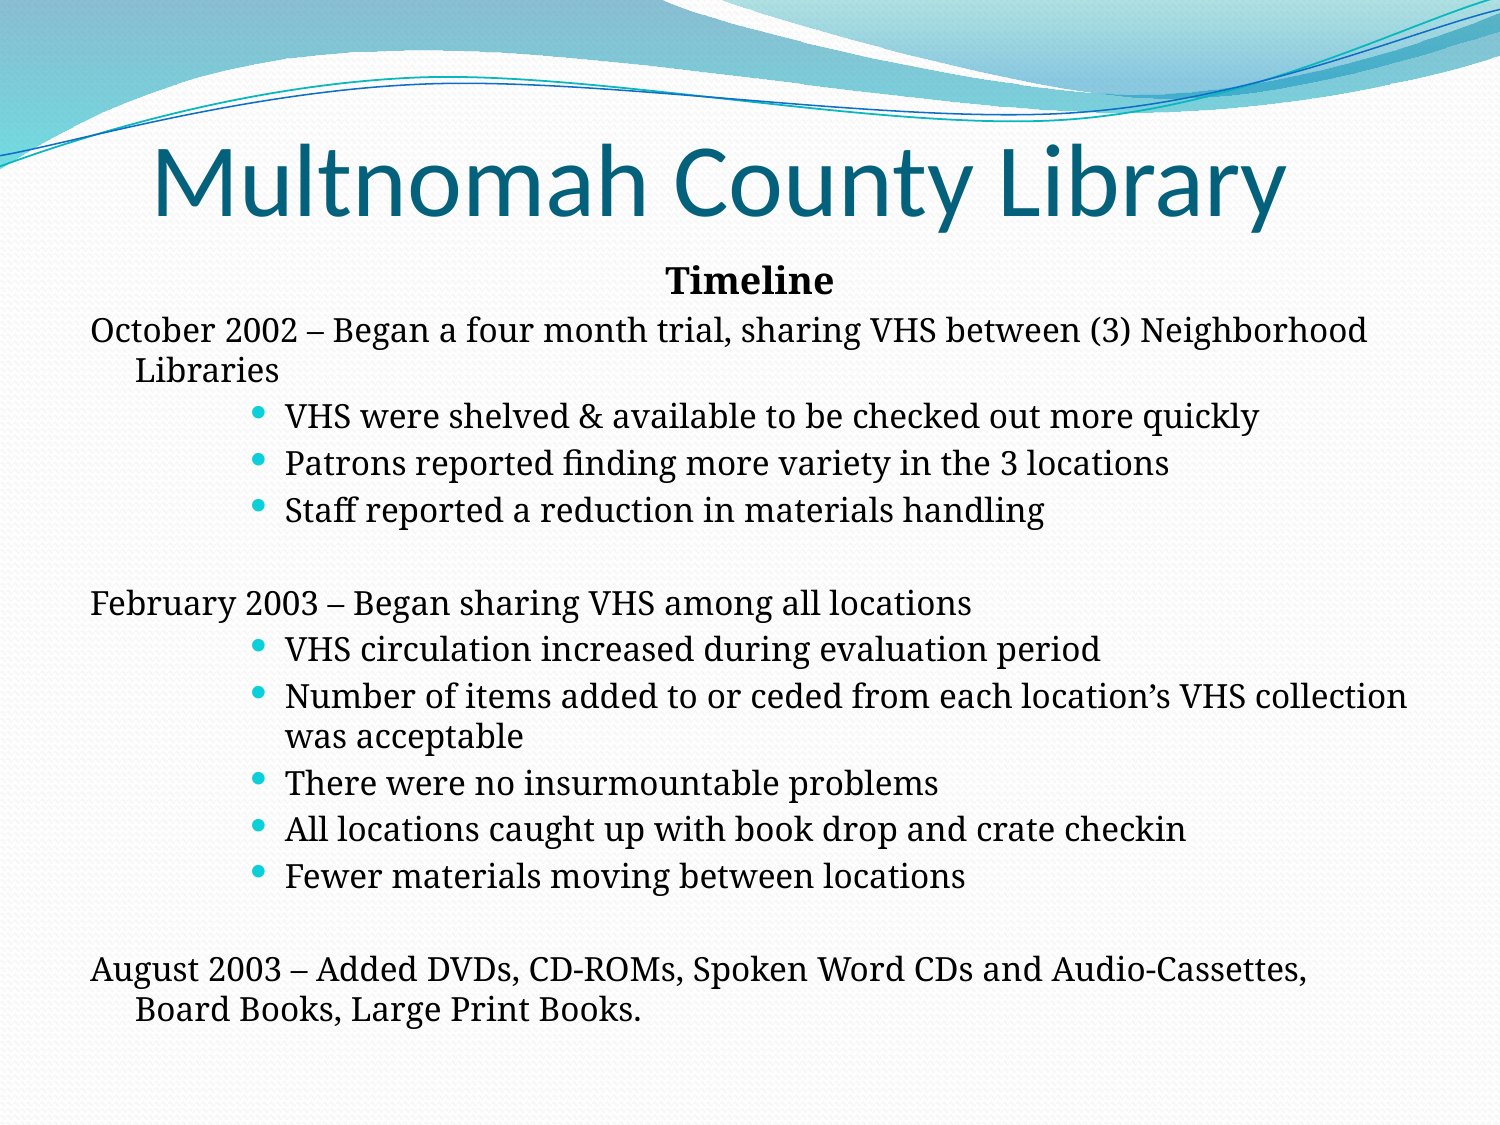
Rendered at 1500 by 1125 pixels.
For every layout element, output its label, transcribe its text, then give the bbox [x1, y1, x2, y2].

title Multnomah County Library [75, 50, 1425, 238]
list Timeline October 2002 – Began a four month trial, sharing VHS between (3) Neighborhood Libraries VHS were shelved & available to be checked out more quickly Patrons reported finding more variety in the 3 locations Staff reported a reduction in materials handling February 2003 – Began sharing VHS among all locations VHS circulation increased during evaluation period Number of items added to or ceded from each location’s VHS collection was acceptable There were no insurmountable problems All locations caught up with book drop and crate checkin Fewer materials moving between locations August 2003 – Added DVDs, CD-ROMs, Spoken Word CDs and Audio-Cassettes, Board Books, Large Print Books. [75, 249, 1425, 1075]
